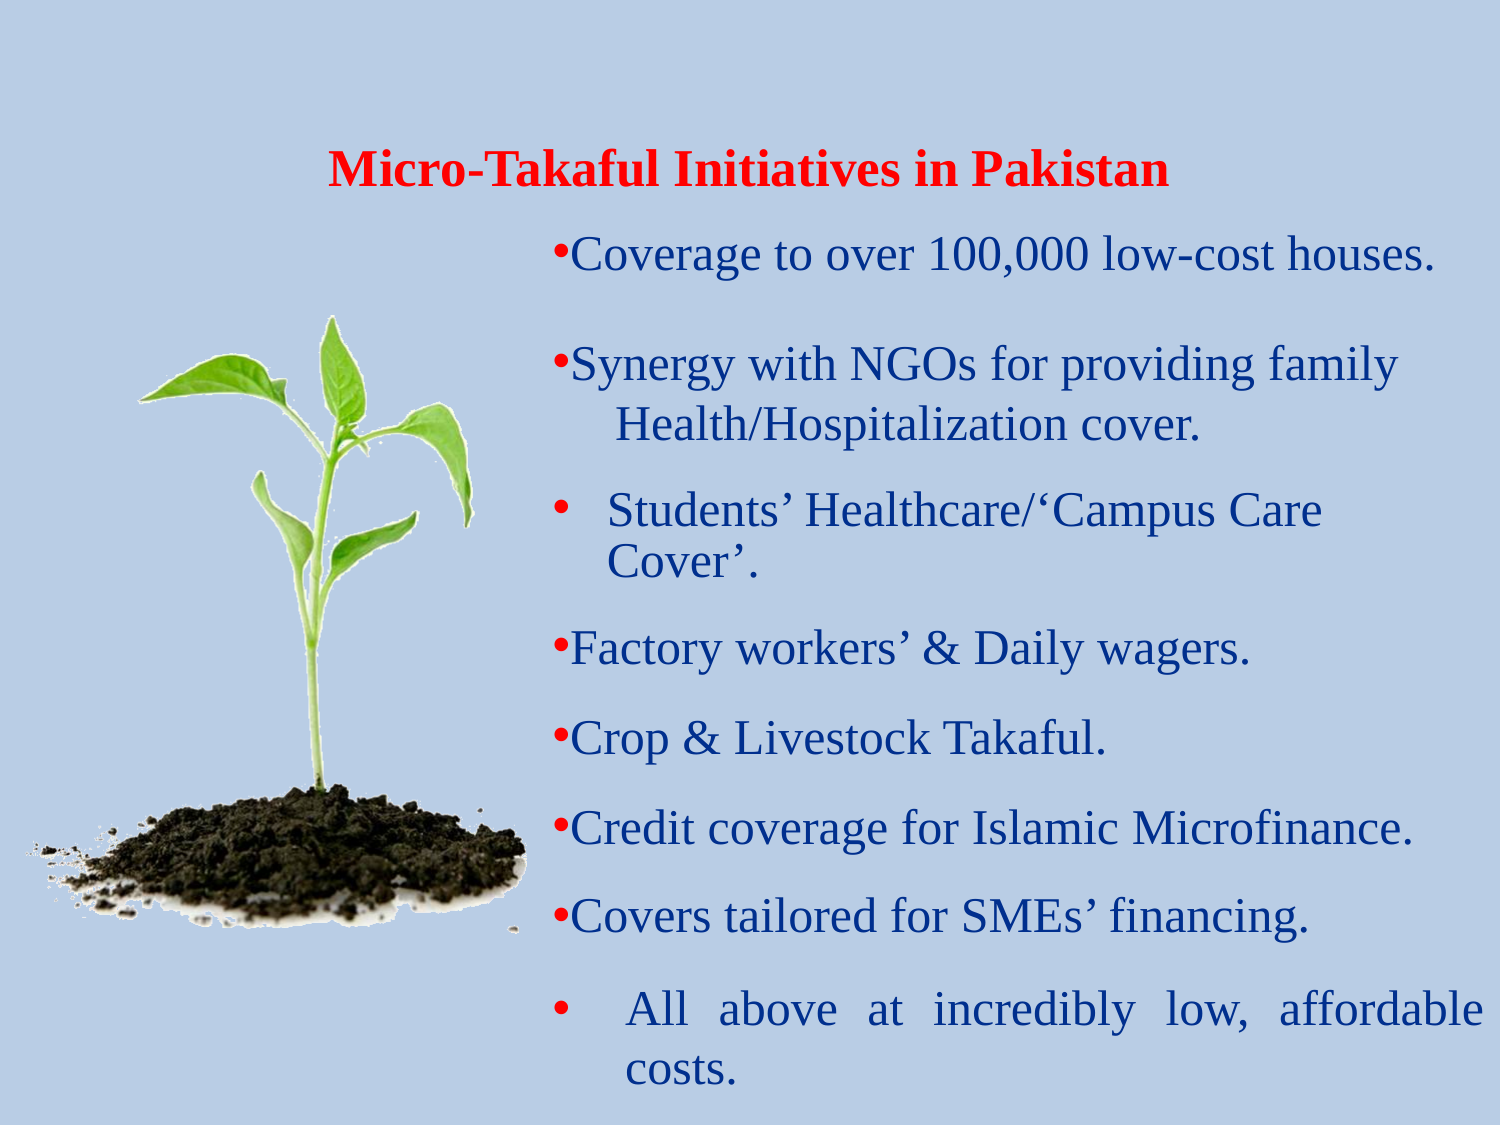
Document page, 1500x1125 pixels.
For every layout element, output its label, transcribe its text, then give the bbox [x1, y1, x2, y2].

list Coverage to over 100,000 low-cost houses. Synergy with NGOs for providing family Health/Hospitalization cover. Students’ Healthcare/‘Campus Care Cover’. Factory workers’ & Daily wagers. Crop & Livestock Takaful. Credit coverage for Islamic Microfinance. Covers tailored for SMEs’ financing. All above at incredibly low, affordable costs. [537, 224, 1500, 1088]
title Micro-Takaful Initiatives in Pakistan [74, 44, 1426, 233]
picture [14, 287, 563, 973]
